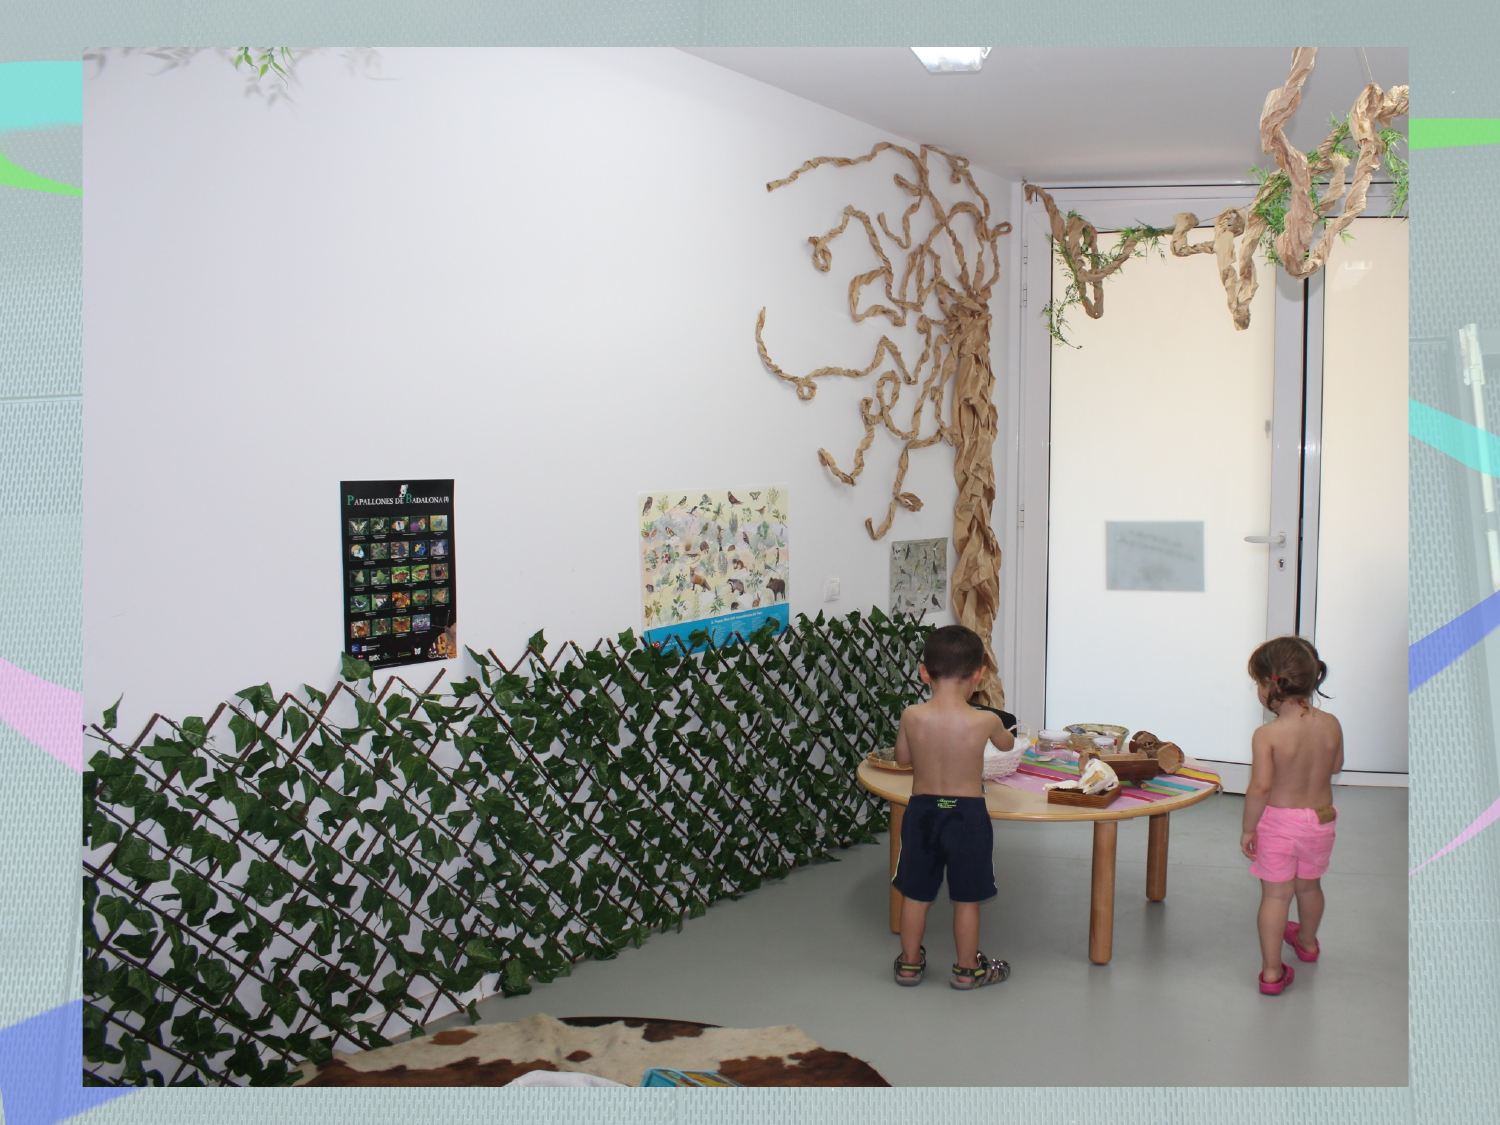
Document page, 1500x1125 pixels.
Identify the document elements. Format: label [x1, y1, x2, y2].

picture [82, 46, 1409, 1087]
